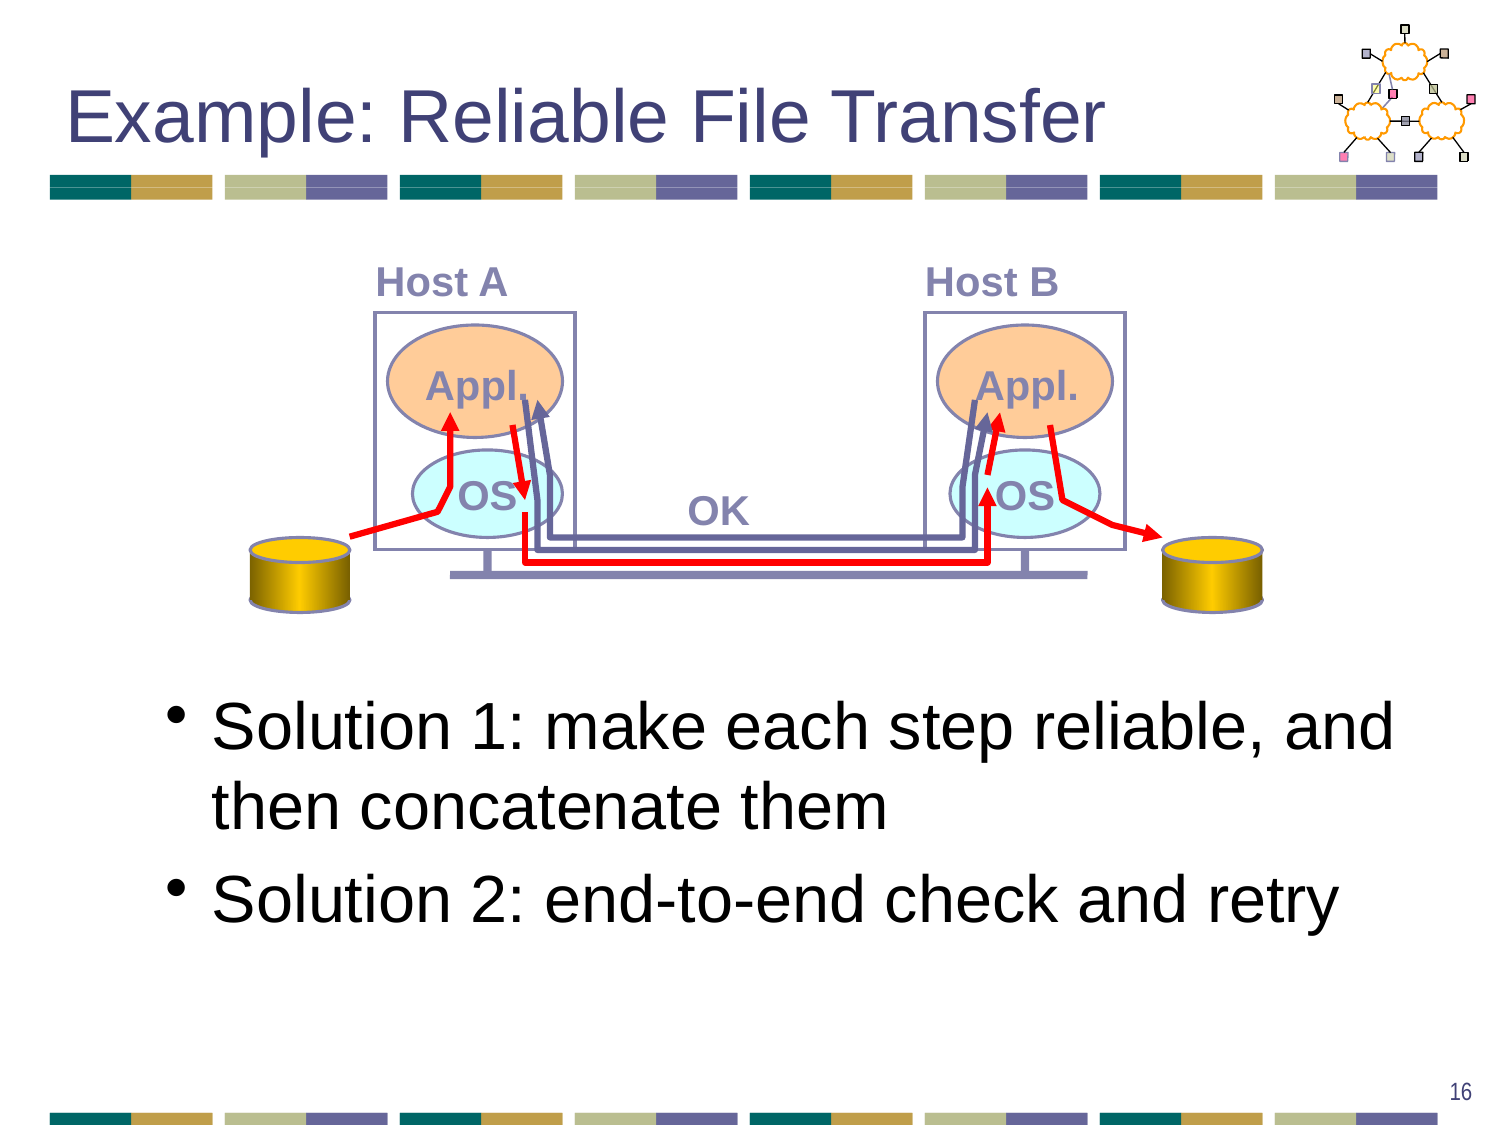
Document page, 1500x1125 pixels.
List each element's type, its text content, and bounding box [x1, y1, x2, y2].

text_box [524, 399, 535, 458]
text_box [1162, 600, 1263, 613]
text_box [1162, 537, 1263, 563]
list Solution 1: make each step reliable, and then concatenate them Solution 2: end-to-end check and retry [149, 674, 1426, 1038]
text_box [250, 600, 350, 613]
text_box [537, 399, 976, 543]
text_box [1162, 551, 1263, 600]
text_box [524, 487, 994, 563]
text_box [987, 412, 1004, 476]
text_box Host B [910, 247, 1075, 313]
text_box [249, 551, 350, 600]
text_box [375, 517, 524, 550]
text_box OS [424, 449, 532, 538]
text_box [512, 424, 530, 500]
text_box [349, 412, 457, 537]
text_box [924, 312, 1125, 499]
text_box Host A [360, 247, 524, 313]
slide_number 16 [1174, 1037, 1488, 1113]
text_box [249, 537, 350, 563]
title Example: Reliable File Transfer [49, 62, 1388, 163]
text_box Appl. [960, 351, 1094, 417]
text_box [375, 312, 575, 504]
text_box Appl. [410, 351, 545, 417]
text_box OS [979, 449, 1091, 538]
text_box [988, 515, 1125, 550]
text_box [1049, 425, 1163, 541]
text_box [979, 412, 992, 456]
